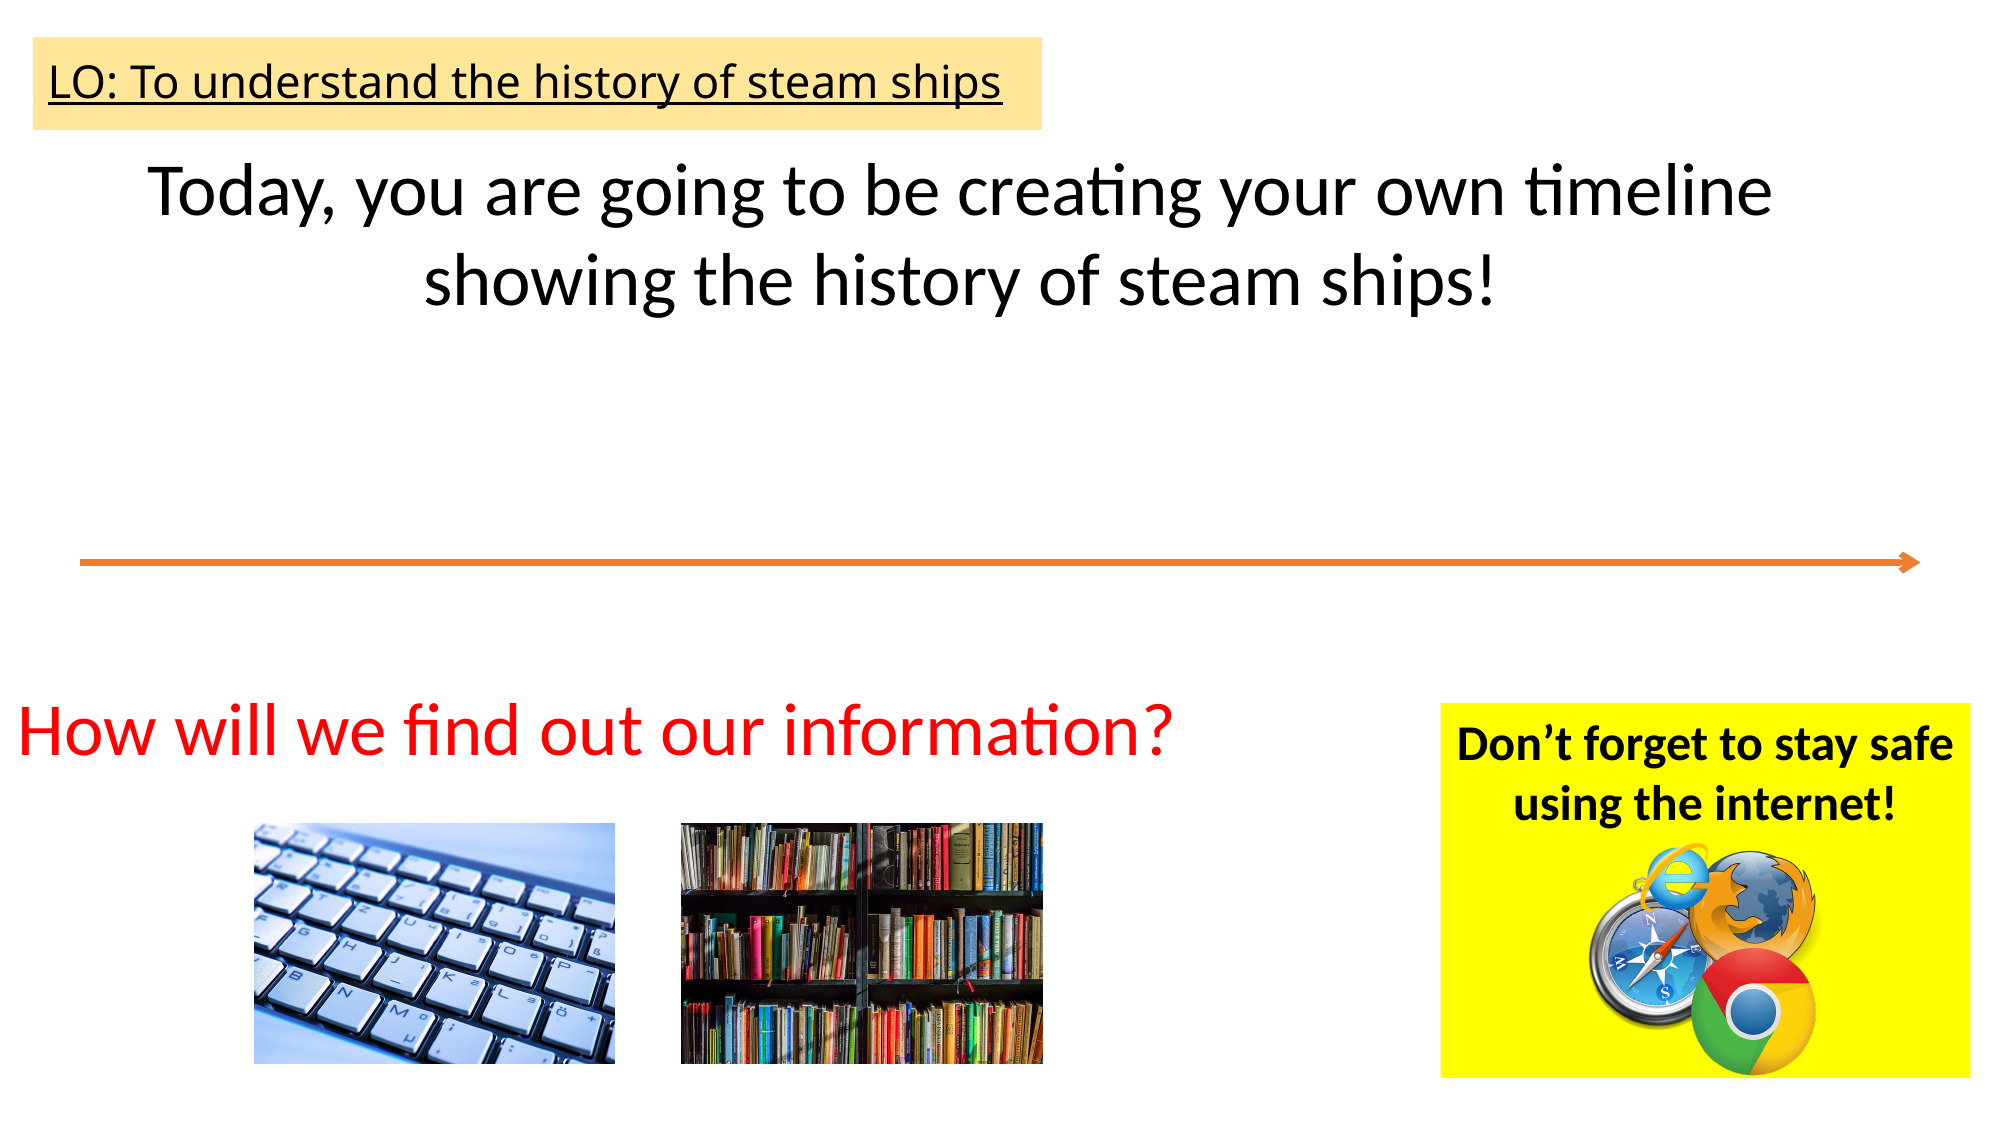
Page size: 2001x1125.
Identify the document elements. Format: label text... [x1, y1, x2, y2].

text_box LO: To understand the history of steam ships [32, 37, 1043, 130]
text_box Don’t forget to stay safe using the internet! [1440, 703, 1971, 1078]
picture [681, 823, 1043, 1064]
picture [1580, 836, 1824, 1080]
text_box Today, you are going to be creating your own timeline showing the history of steam ships! How will we find out our information? [3, 133, 1921, 1125]
picture [254, 823, 615, 1064]
